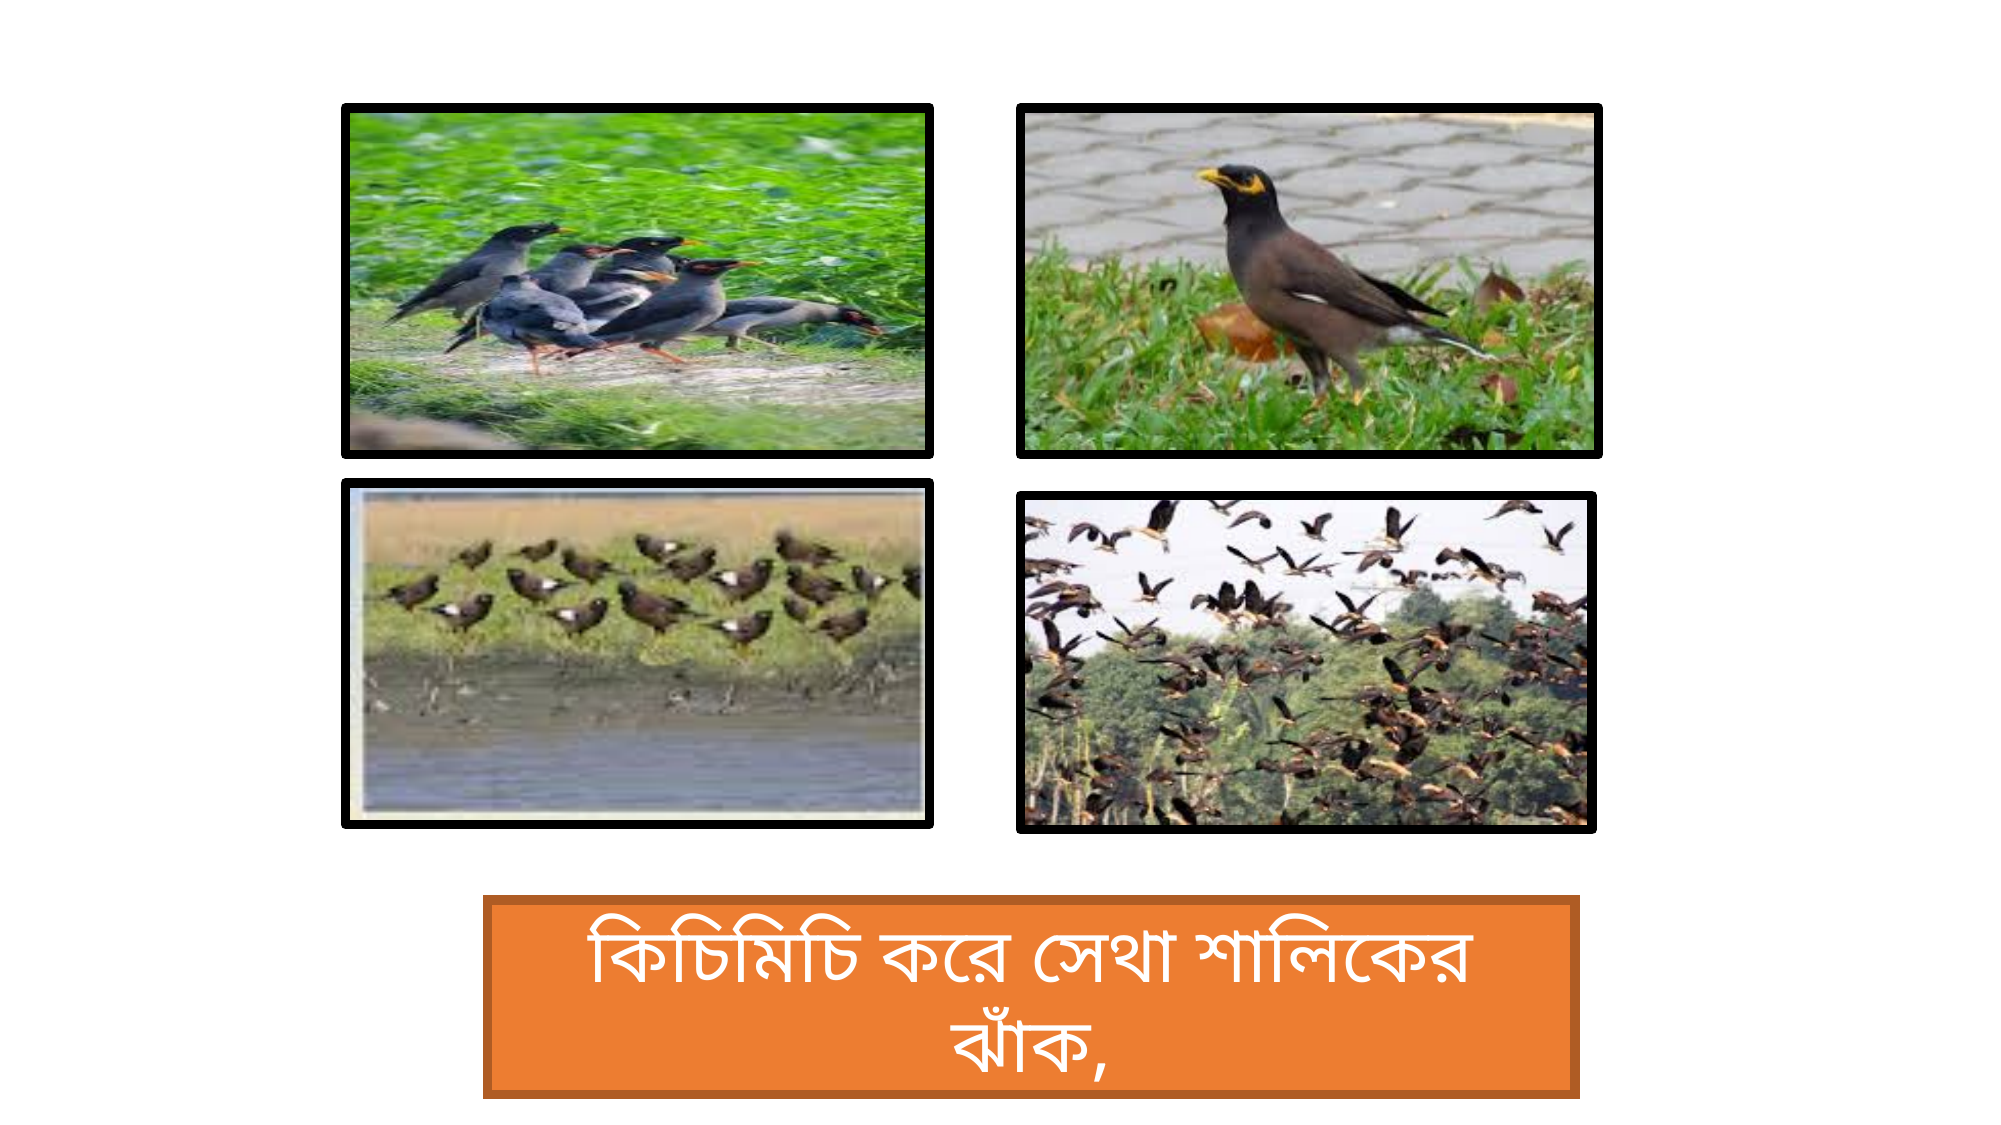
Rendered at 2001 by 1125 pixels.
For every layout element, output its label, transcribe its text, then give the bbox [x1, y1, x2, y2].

picture [349, 112, 926, 450]
picture [1024, 499, 1588, 825]
text_box কিচিমিচি করে সেথা শালিকের ঝাঁক, [486, 899, 1576, 1096]
picture [1024, 112, 1594, 450]
picture [349, 487, 926, 820]
